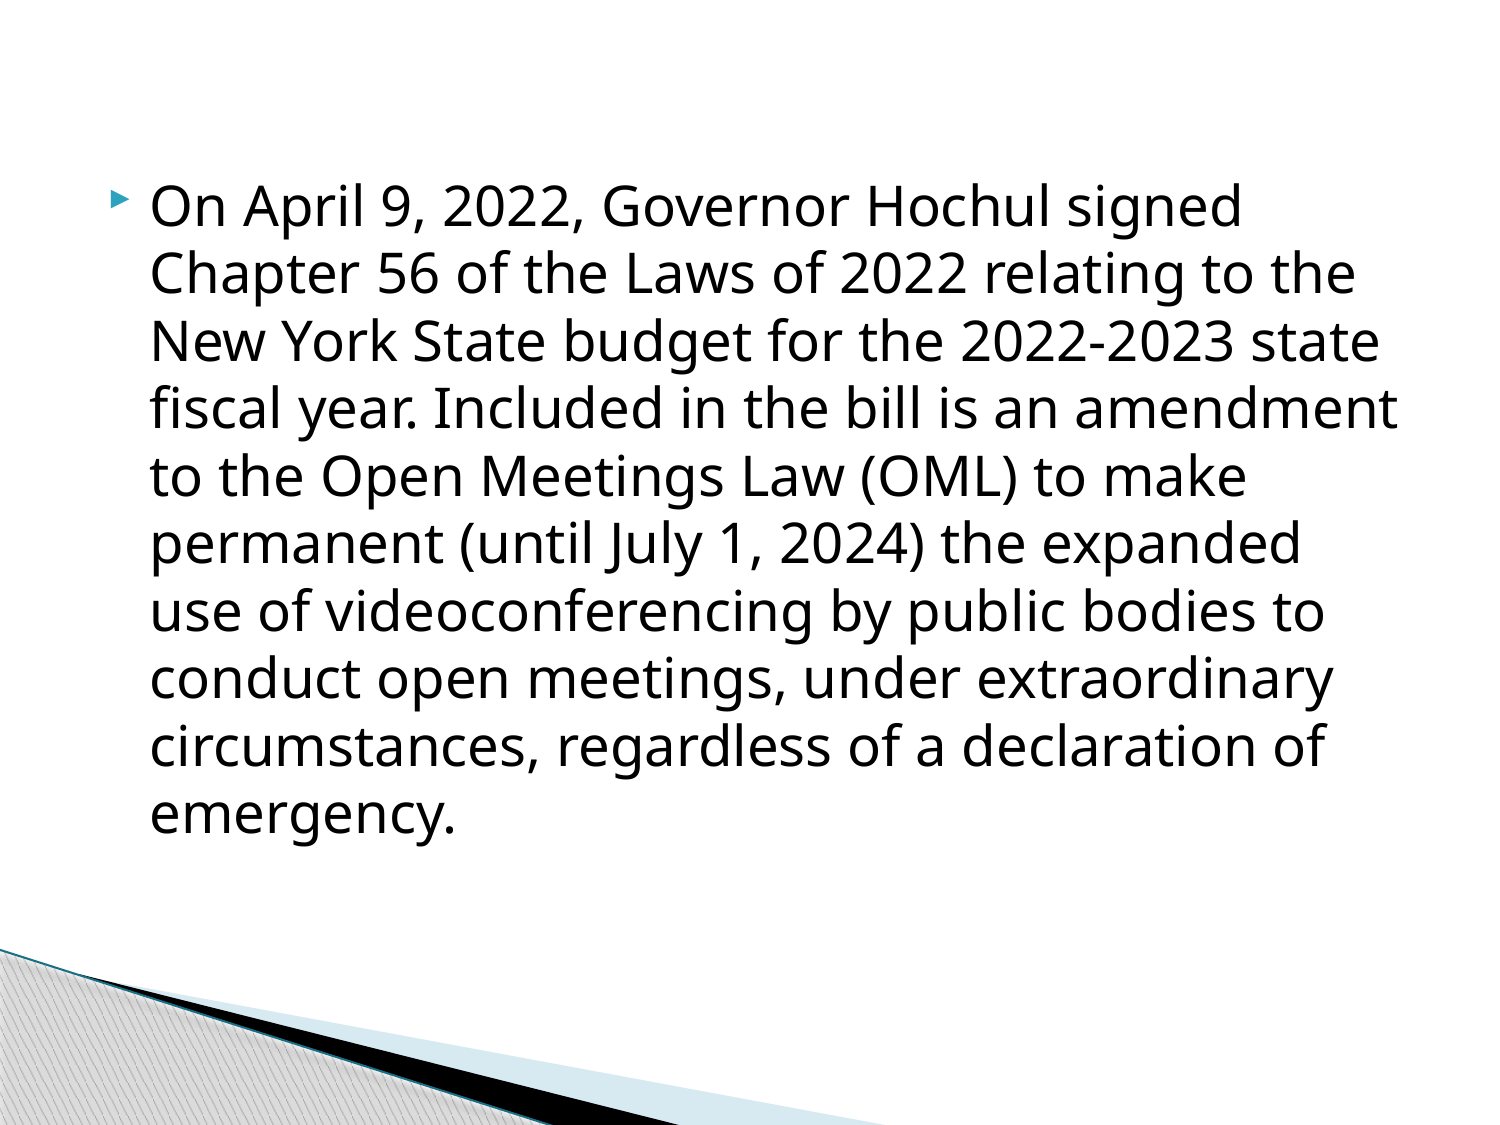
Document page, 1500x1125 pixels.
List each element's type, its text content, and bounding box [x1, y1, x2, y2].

list On April 9, 2022, Governor Hochul signed Chapter 56 of the Laws of 2022 relating to the New York State budget for the 2022-2023 state fiscal year. Included in the bill is an amendment to the Open Meetings Law (OML) to make permanent (until July 1, 2024) the expanded use of videoconferencing by public bodies to conduct open meetings, under extraordinary circumstances, regardless of a declaration of emergency. [75, 162, 1425, 1005]
